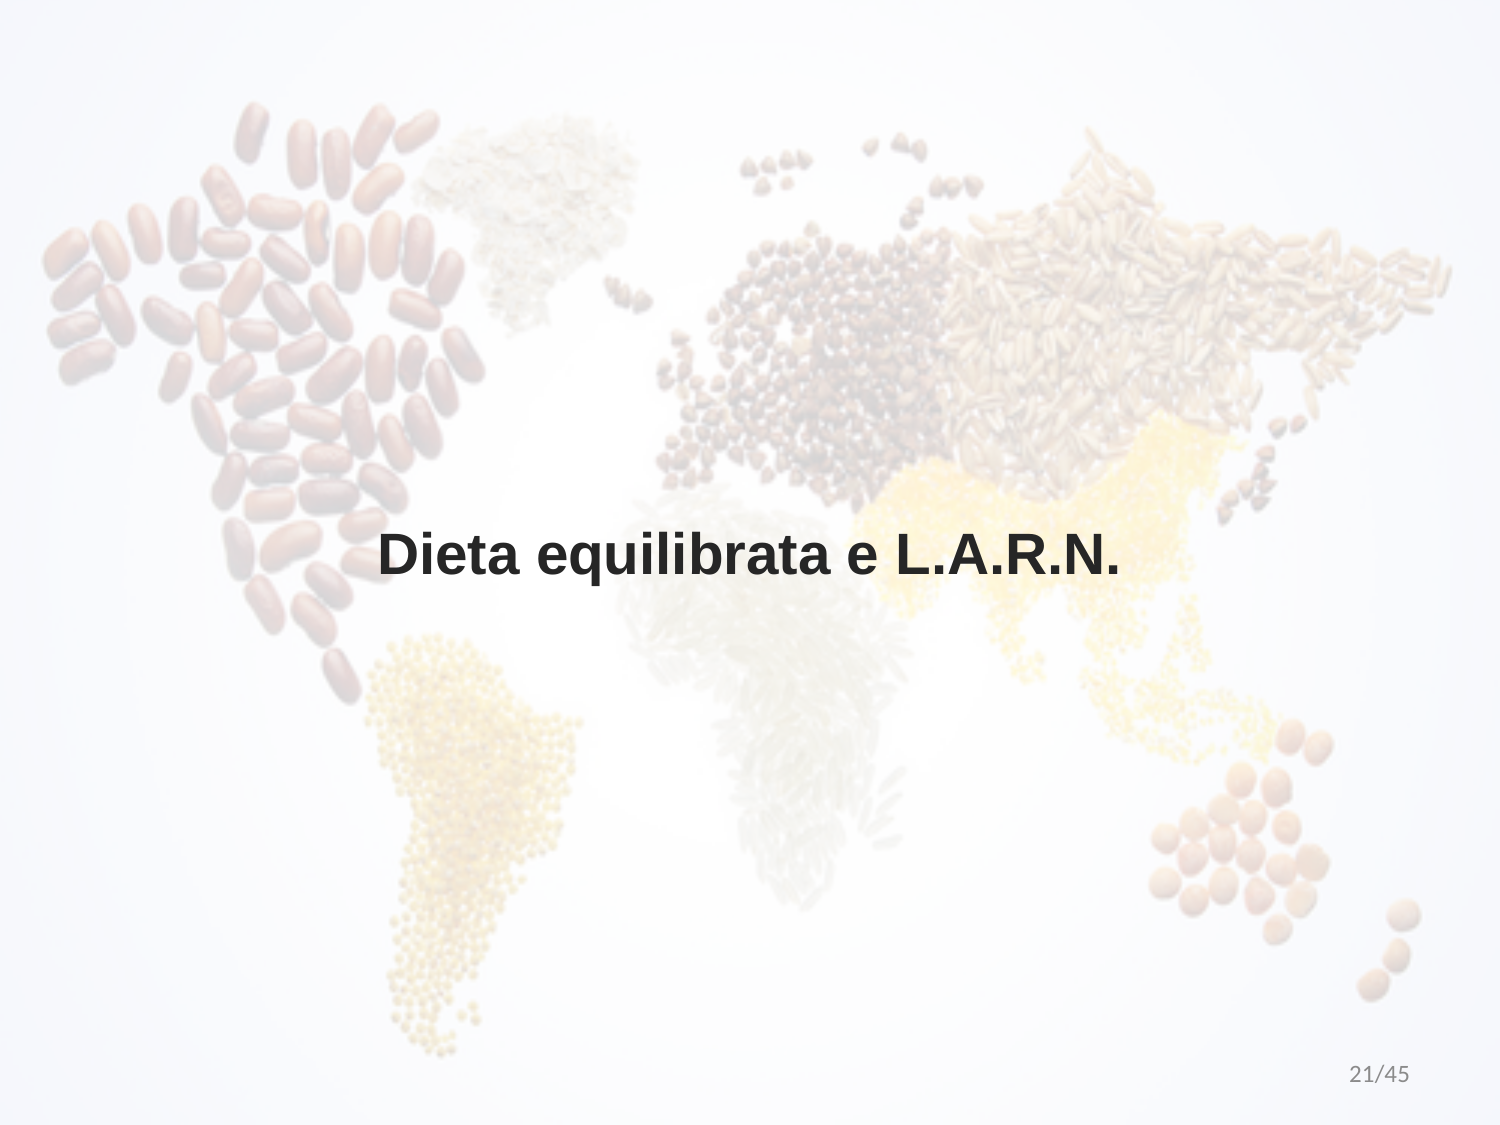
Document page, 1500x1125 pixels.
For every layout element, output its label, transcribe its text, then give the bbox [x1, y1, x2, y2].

slide_number 21/45 [1074, 1042, 1425, 1103]
title Dieta equilibrata e L.A.R.N. [75, 457, 1425, 646]
